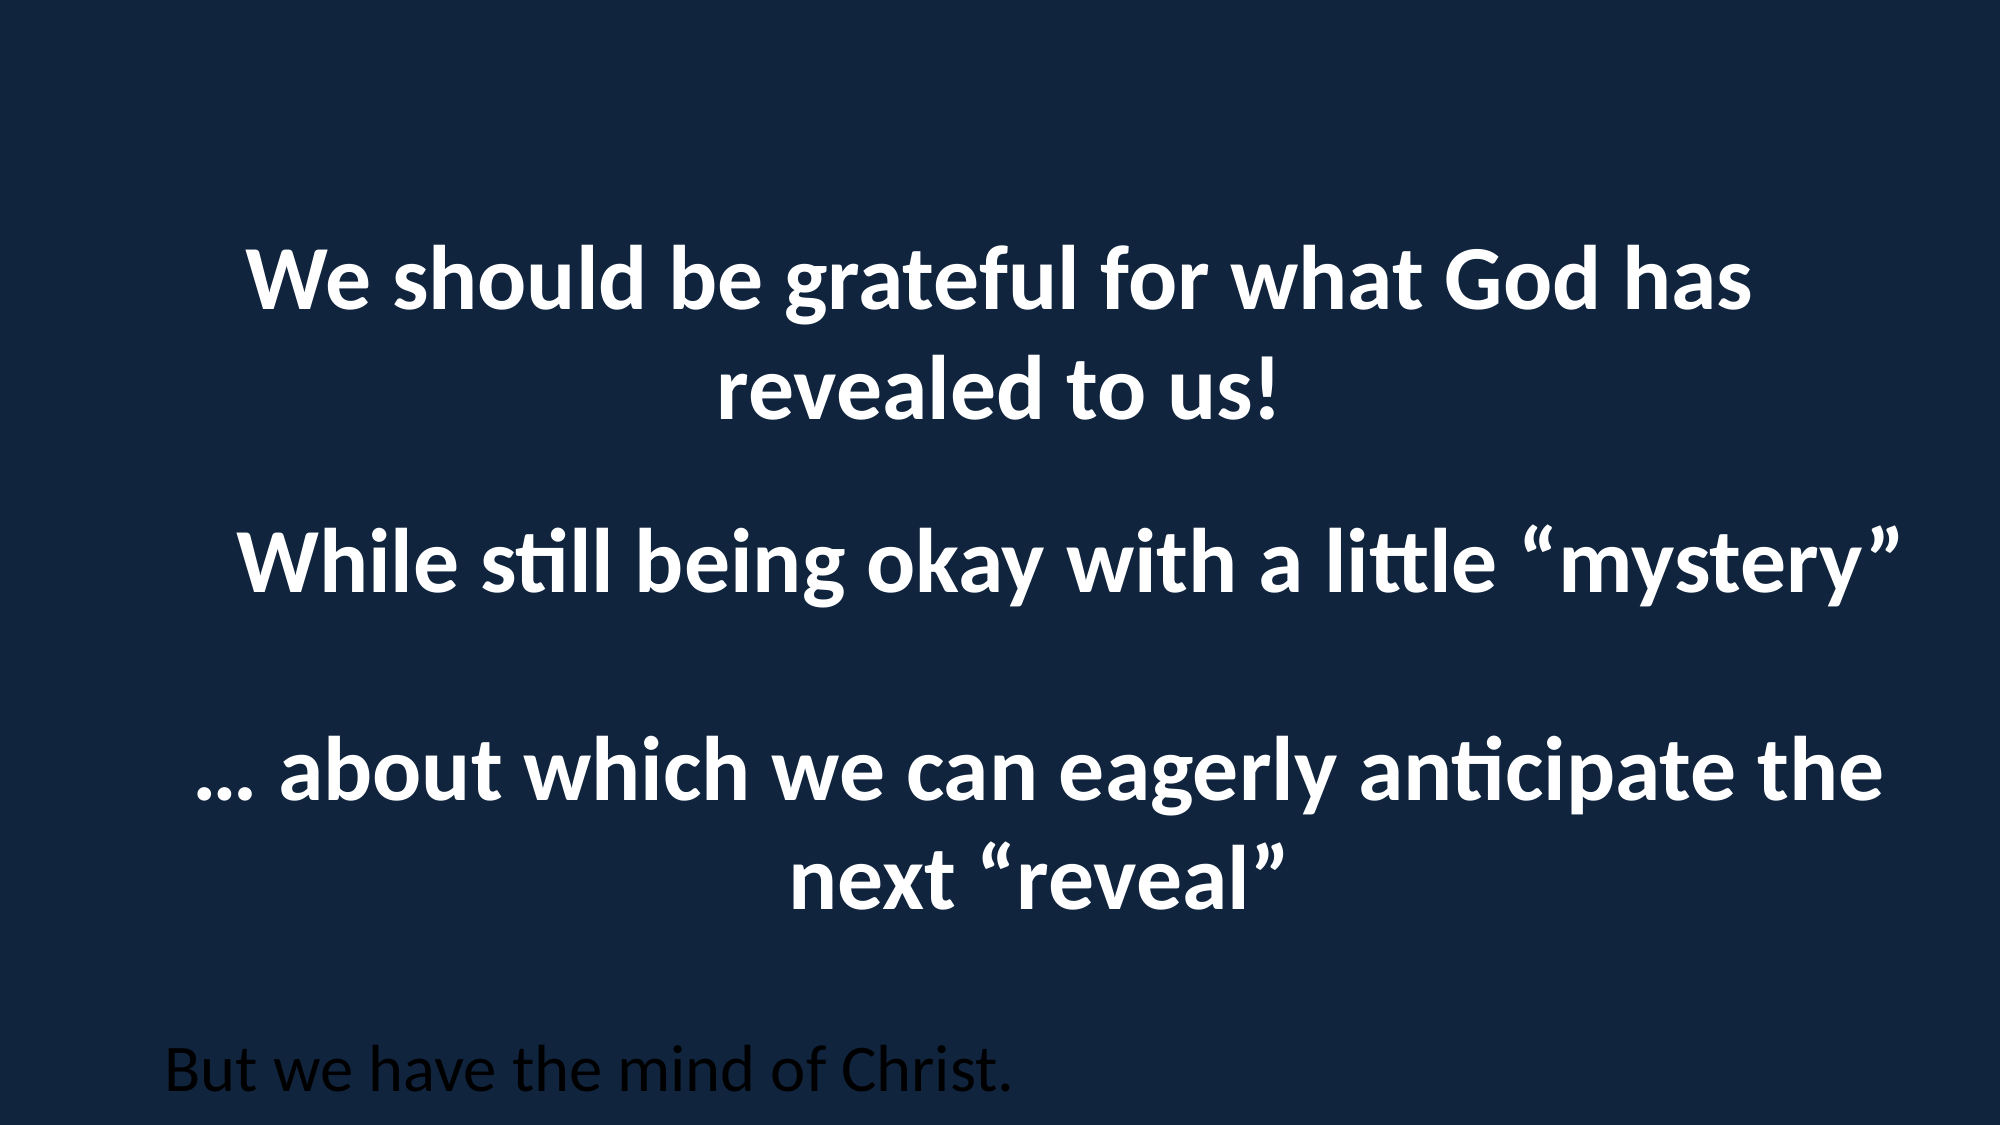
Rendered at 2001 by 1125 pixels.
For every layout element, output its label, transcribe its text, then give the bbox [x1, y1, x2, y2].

text_box But we have the mind of Christ. [148, 935, 1067, 1125]
text_box We should be grateful for what God has revealed to us! [46, 269, 1954, 436]
text_box … about which we can eagerly anticipate the next “reveal” [0, 735, 2000, 902]
text_box While still being okay with a little “mystery” [136, 472, 1993, 639]
text_box [510, 148, 1840, 269]
